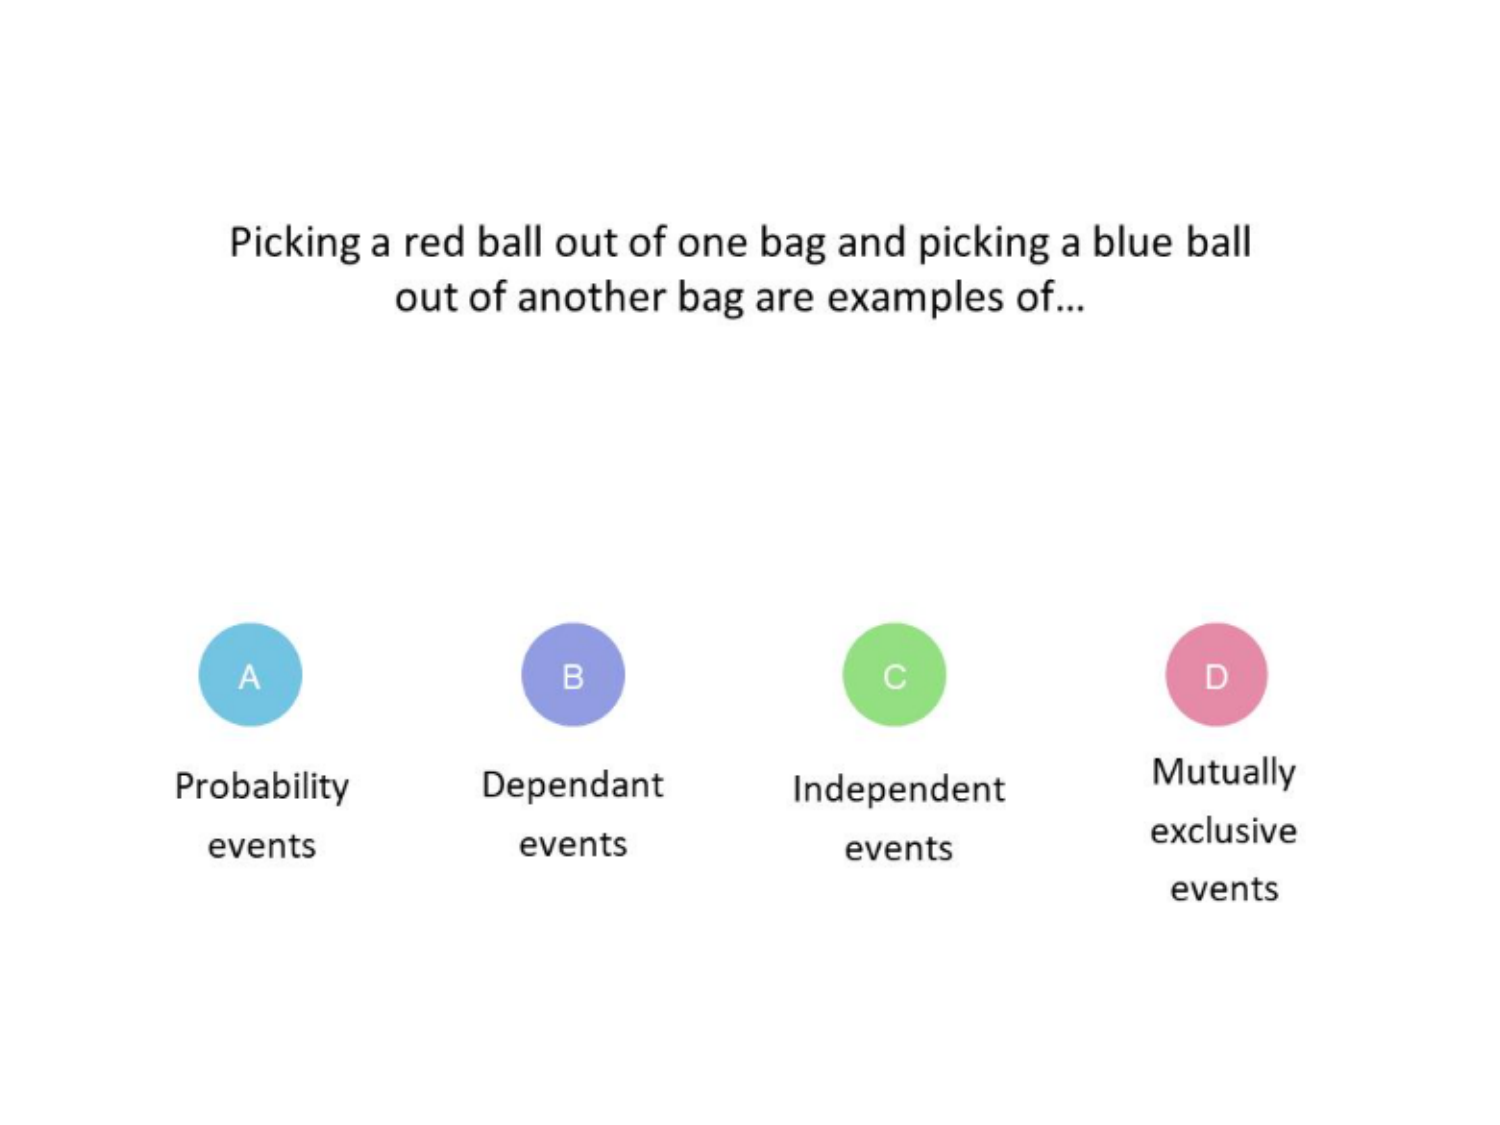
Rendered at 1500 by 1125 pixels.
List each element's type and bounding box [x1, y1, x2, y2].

picture [101, 184, 1348, 920]
